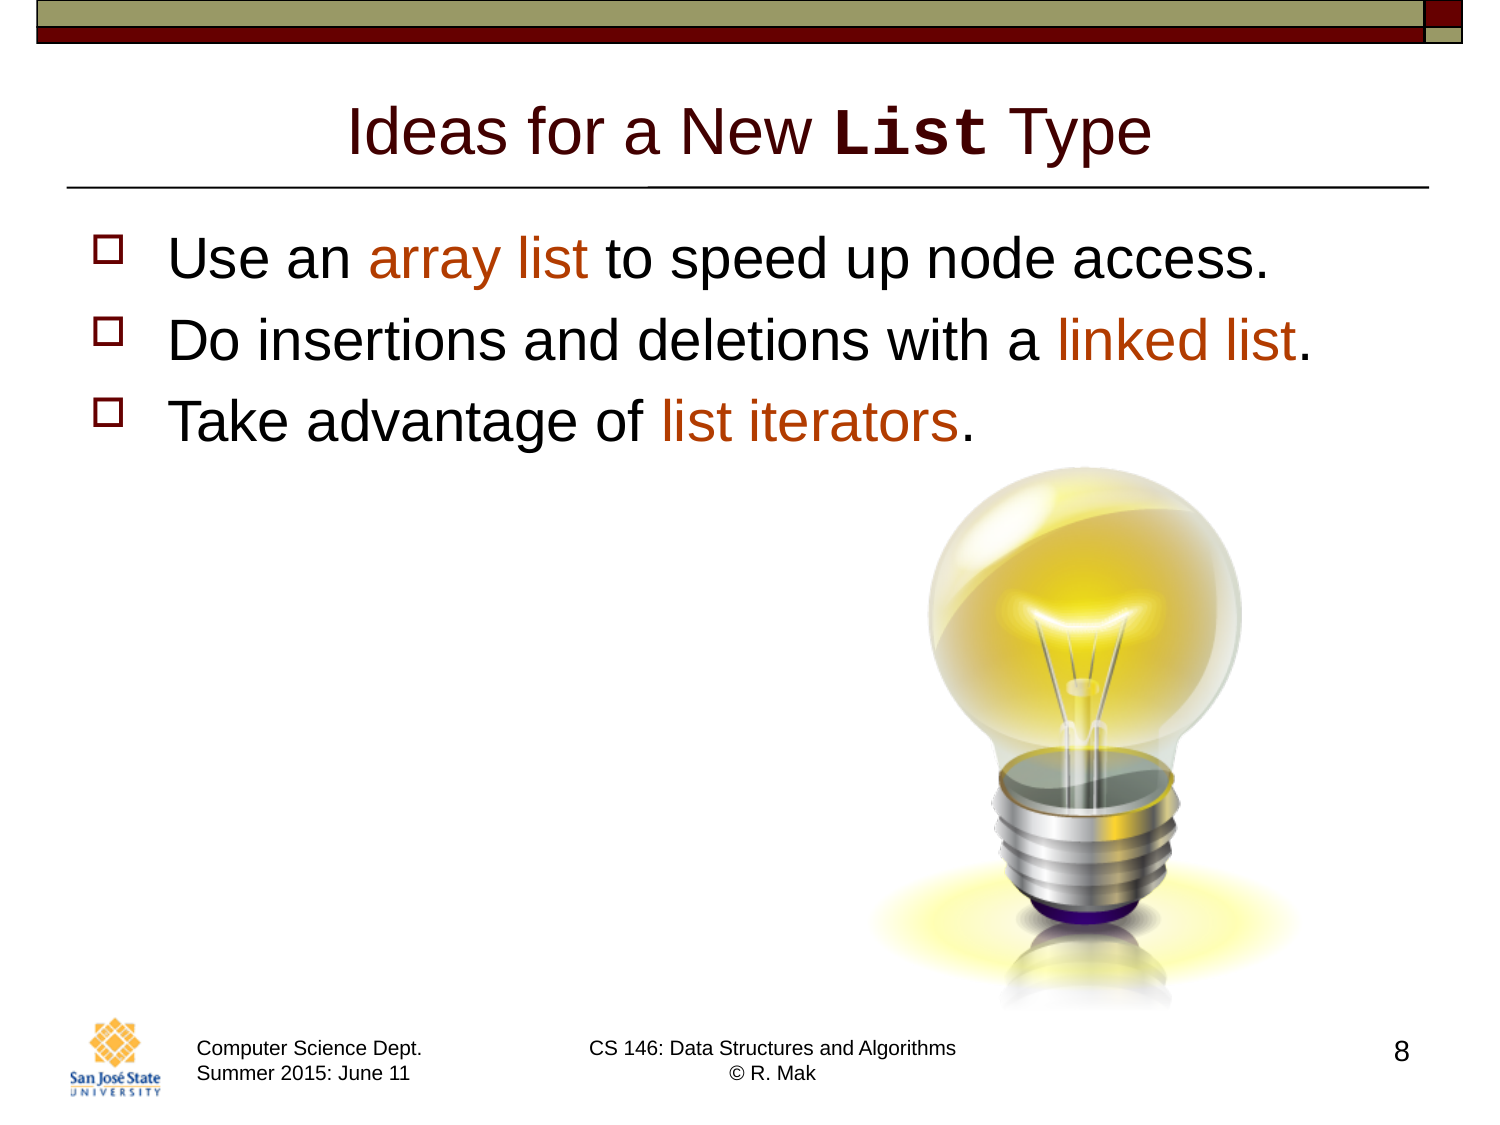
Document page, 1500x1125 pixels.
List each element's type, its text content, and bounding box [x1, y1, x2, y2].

list Use an array list to speed up node access. Do insertions and deletions with a linked list. Take advantage of list iterators. [75, 212, 1425, 593]
picture [60, 1012, 166, 1112]
title Ideas for a New List Type [75, 67, 1425, 175]
slide_number 8 [1112, 1025, 1425, 1100]
picture [794, 452, 1366, 1023]
